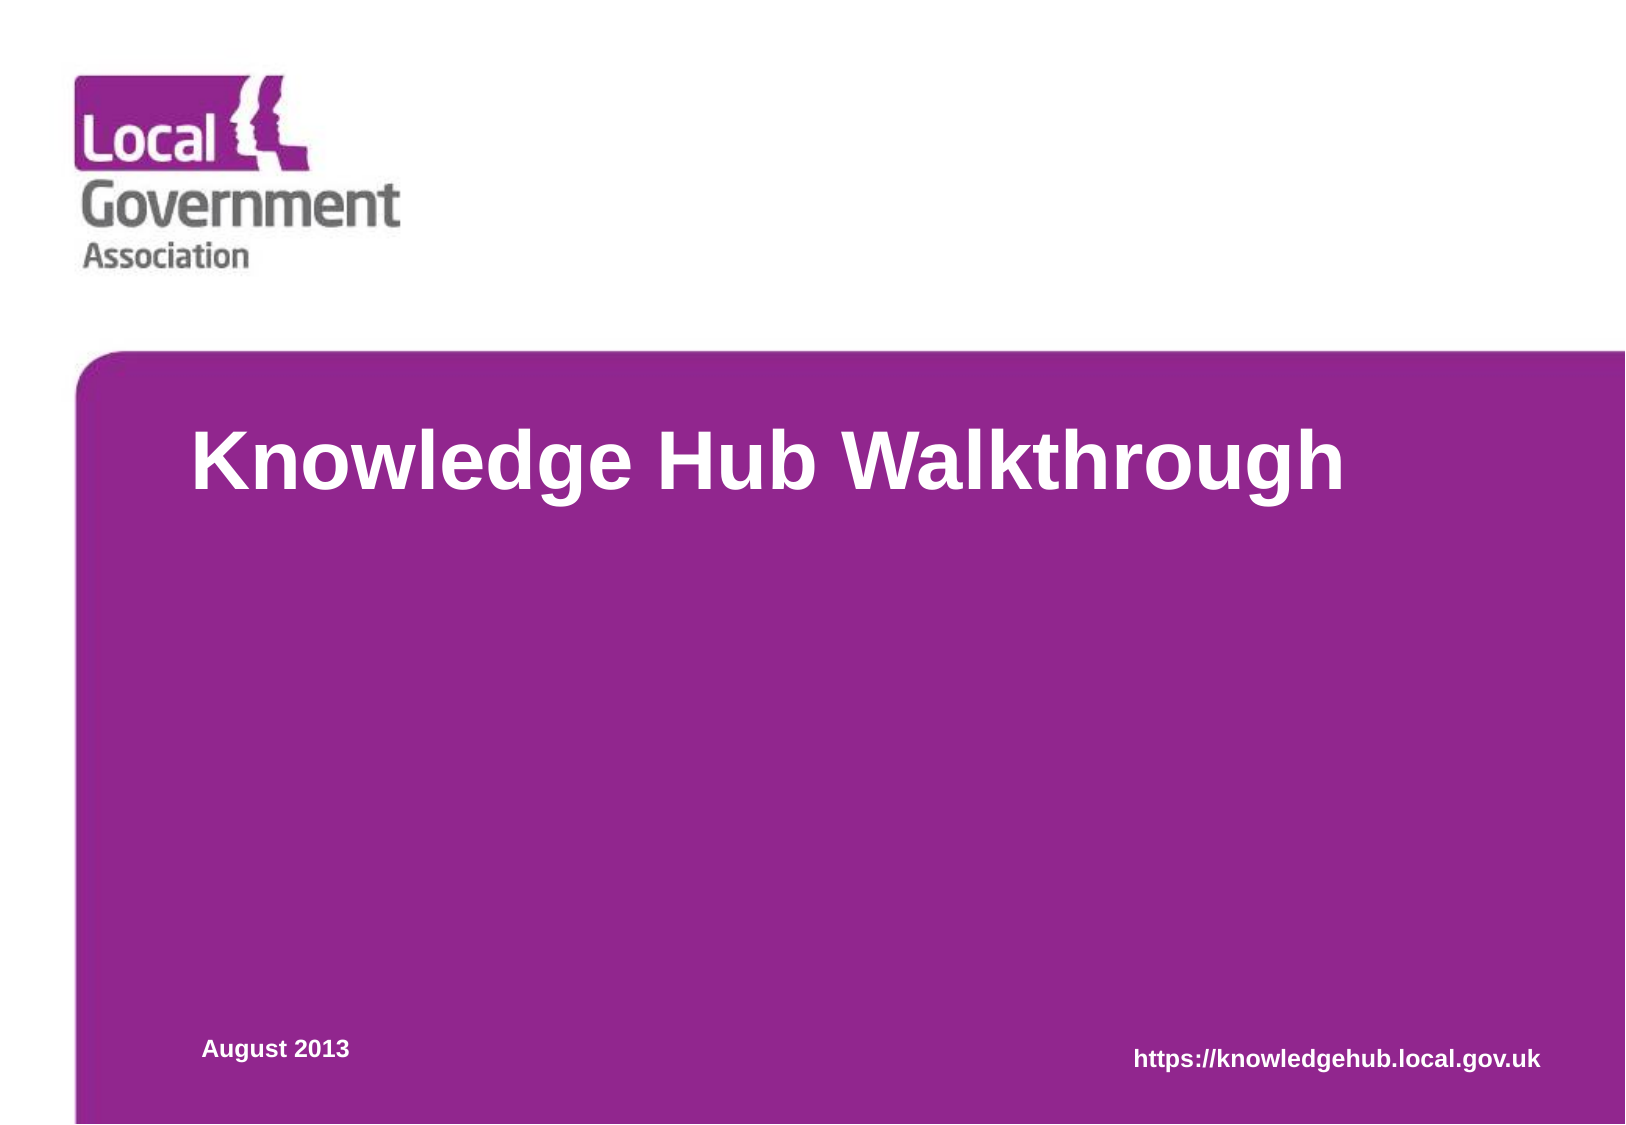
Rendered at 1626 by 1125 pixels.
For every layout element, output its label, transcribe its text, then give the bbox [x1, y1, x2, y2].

title Knowledge Hub Walkthrough [175, 363, 1557, 549]
picture [0, 1, 1625, 1124]
text_box August 2013 [186, 1025, 529, 1070]
text_box https://knowledgehub.local.gov.uk [1013, 1034, 1557, 1080]
